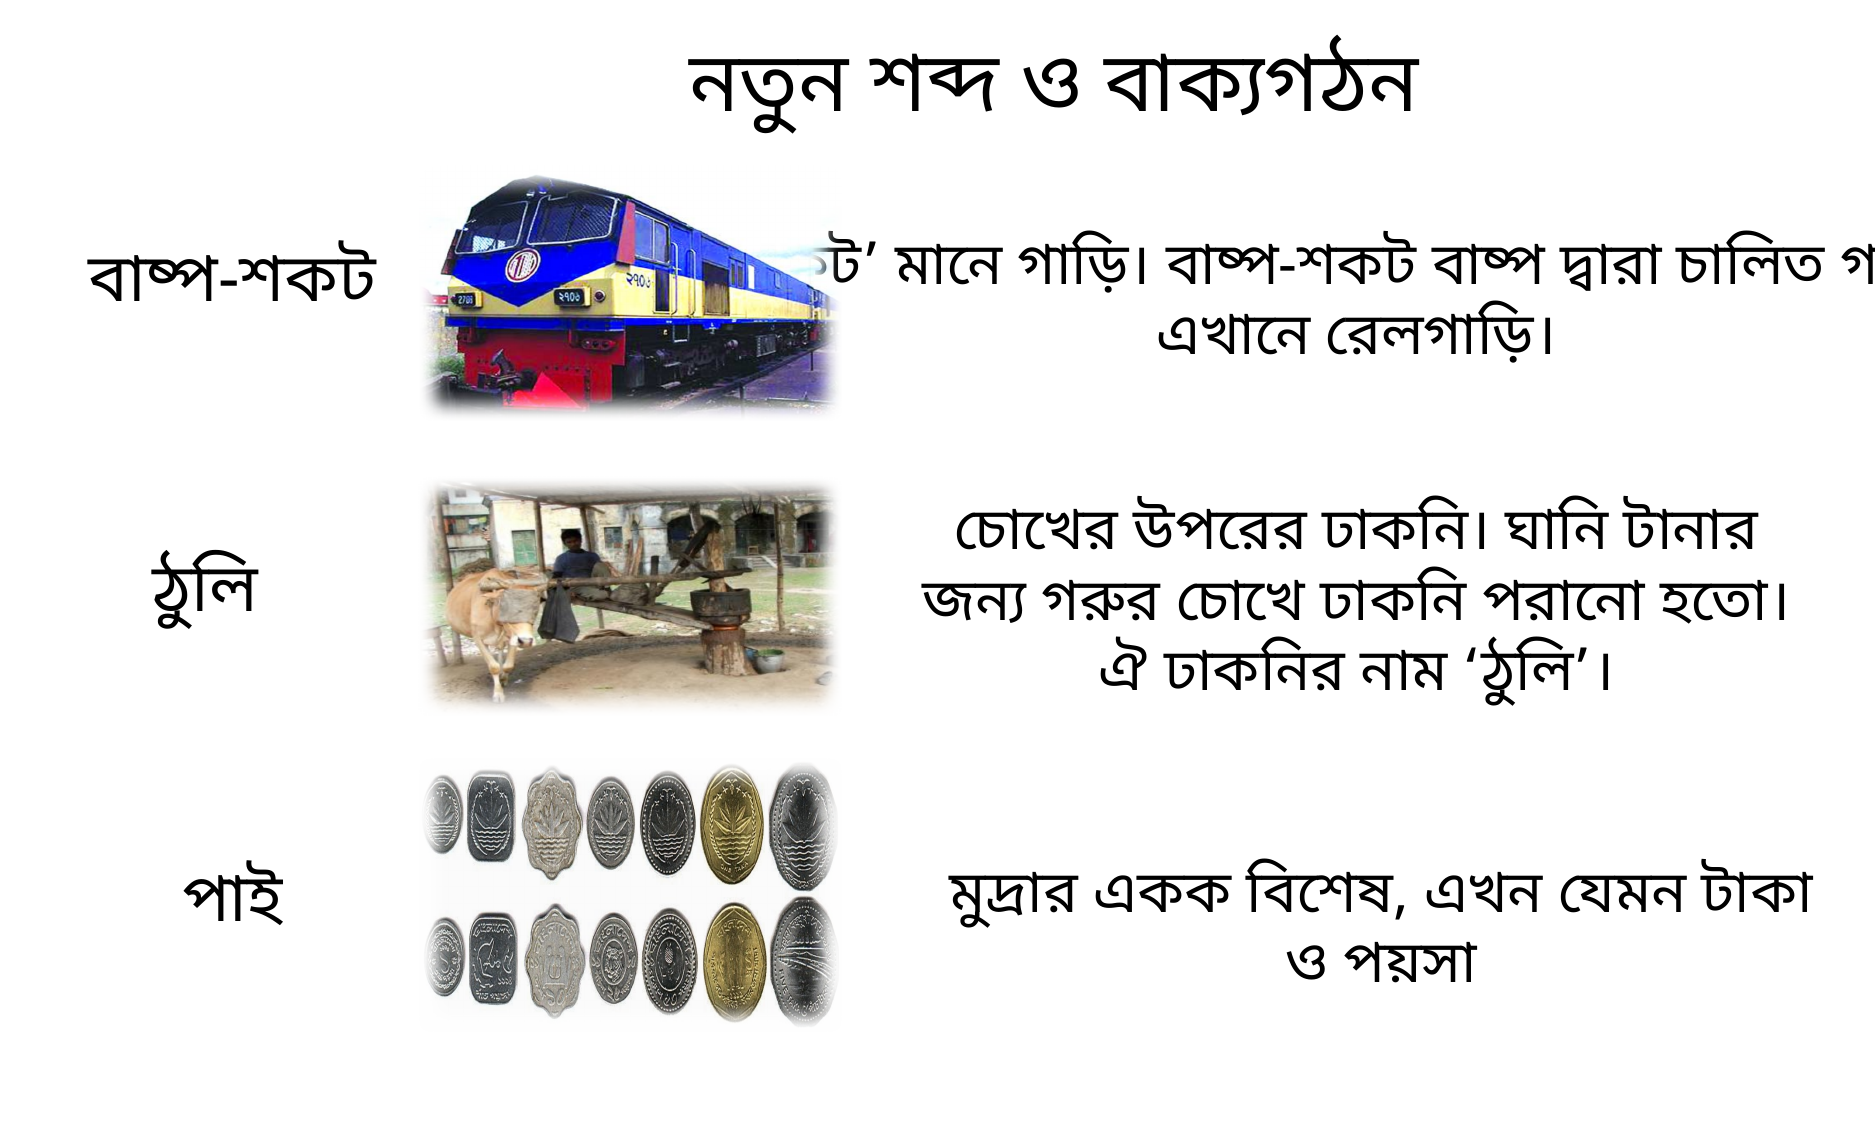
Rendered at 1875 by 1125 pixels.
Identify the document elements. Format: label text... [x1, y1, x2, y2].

text_box মুদ্রার একক বিশেষ, এখন যেমন টাকা ও পয়সা [912, 846, 1850, 1002]
text_box পাই [167, 846, 298, 942]
text_box বাষ্প-শকট [74, 227, 392, 322]
picture [418, 757, 843, 1033]
picture [418, 476, 843, 717]
text_box চোখের উপরের ঢাকনি। ঘানি টানার জন্য গরুর চোখে ঢাকনি পরানো হতো। ঐ ঢাকনির নাম ‘ঠুলি’। [887, 484, 1825, 709]
text_box ‘শকট’ মানে গাড়ি। বাষ্প-শকট বাষ্প দ্বারা চালিত গাড়ি। এখানে রেলগাড়ি। [843, 218, 1875, 374]
text_box নতুন শব্দ ও বাক্যগঠন [674, 20, 1434, 136]
text_box ঠুলি [137, 537, 273, 632]
picture [418, 164, 843, 422]
